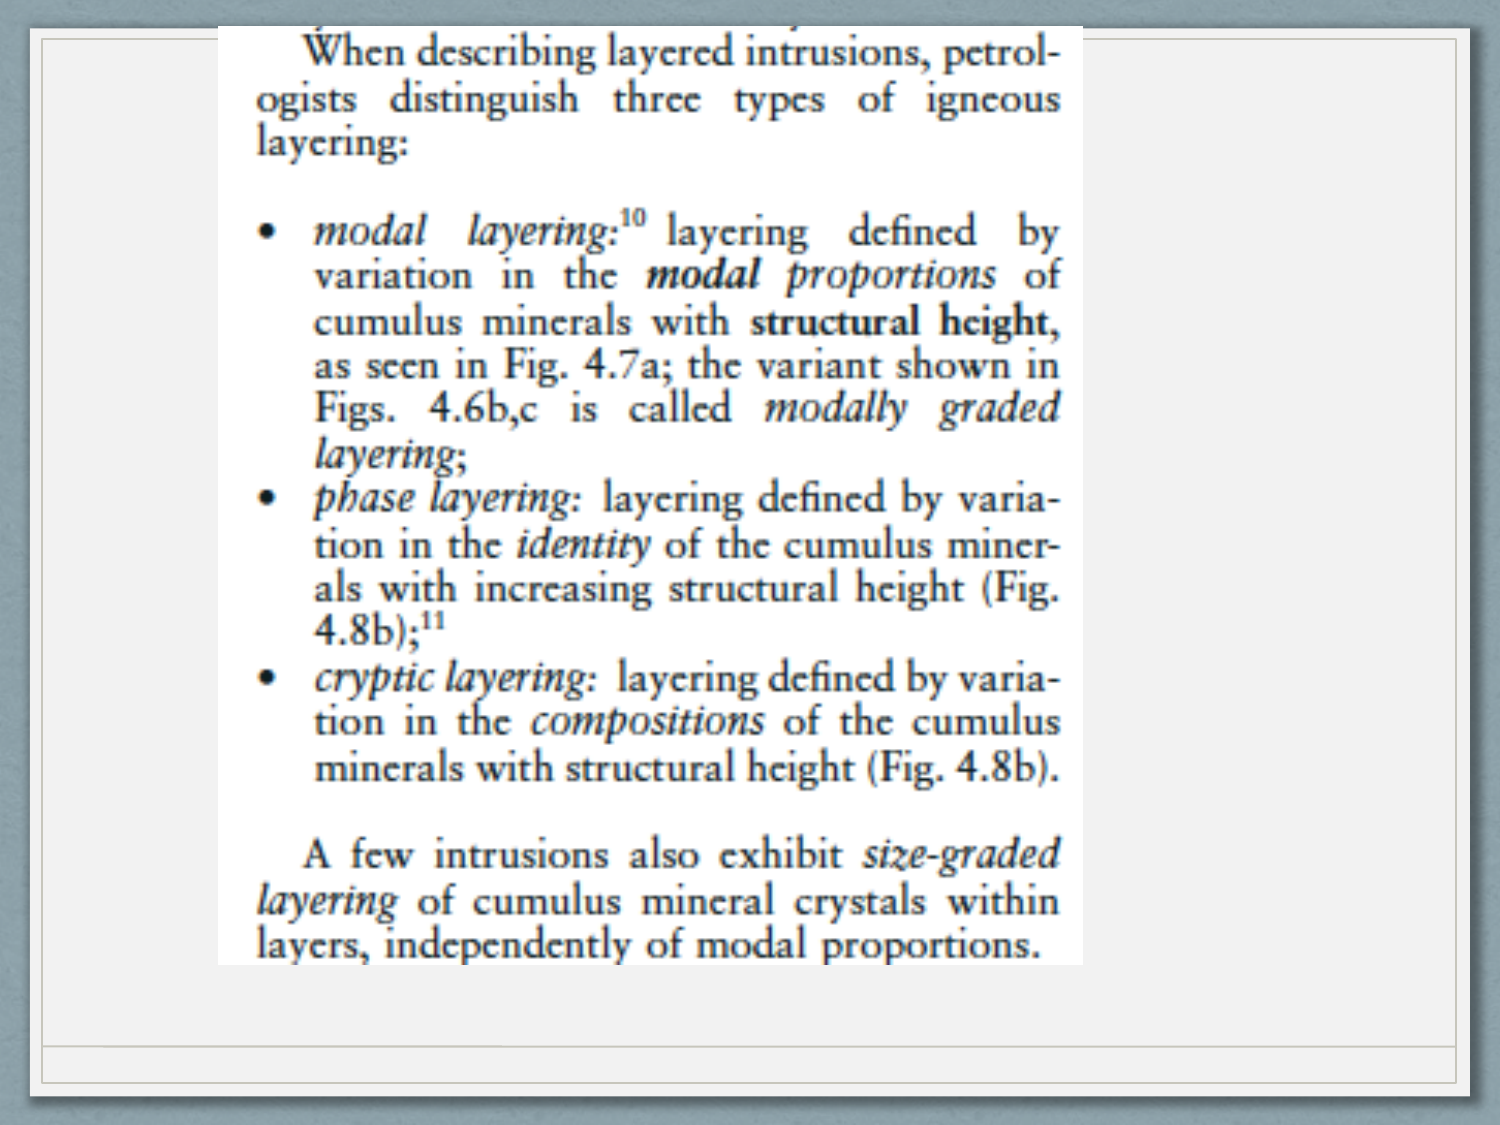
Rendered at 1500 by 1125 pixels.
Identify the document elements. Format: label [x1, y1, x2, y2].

picture [218, 26, 1083, 965]
